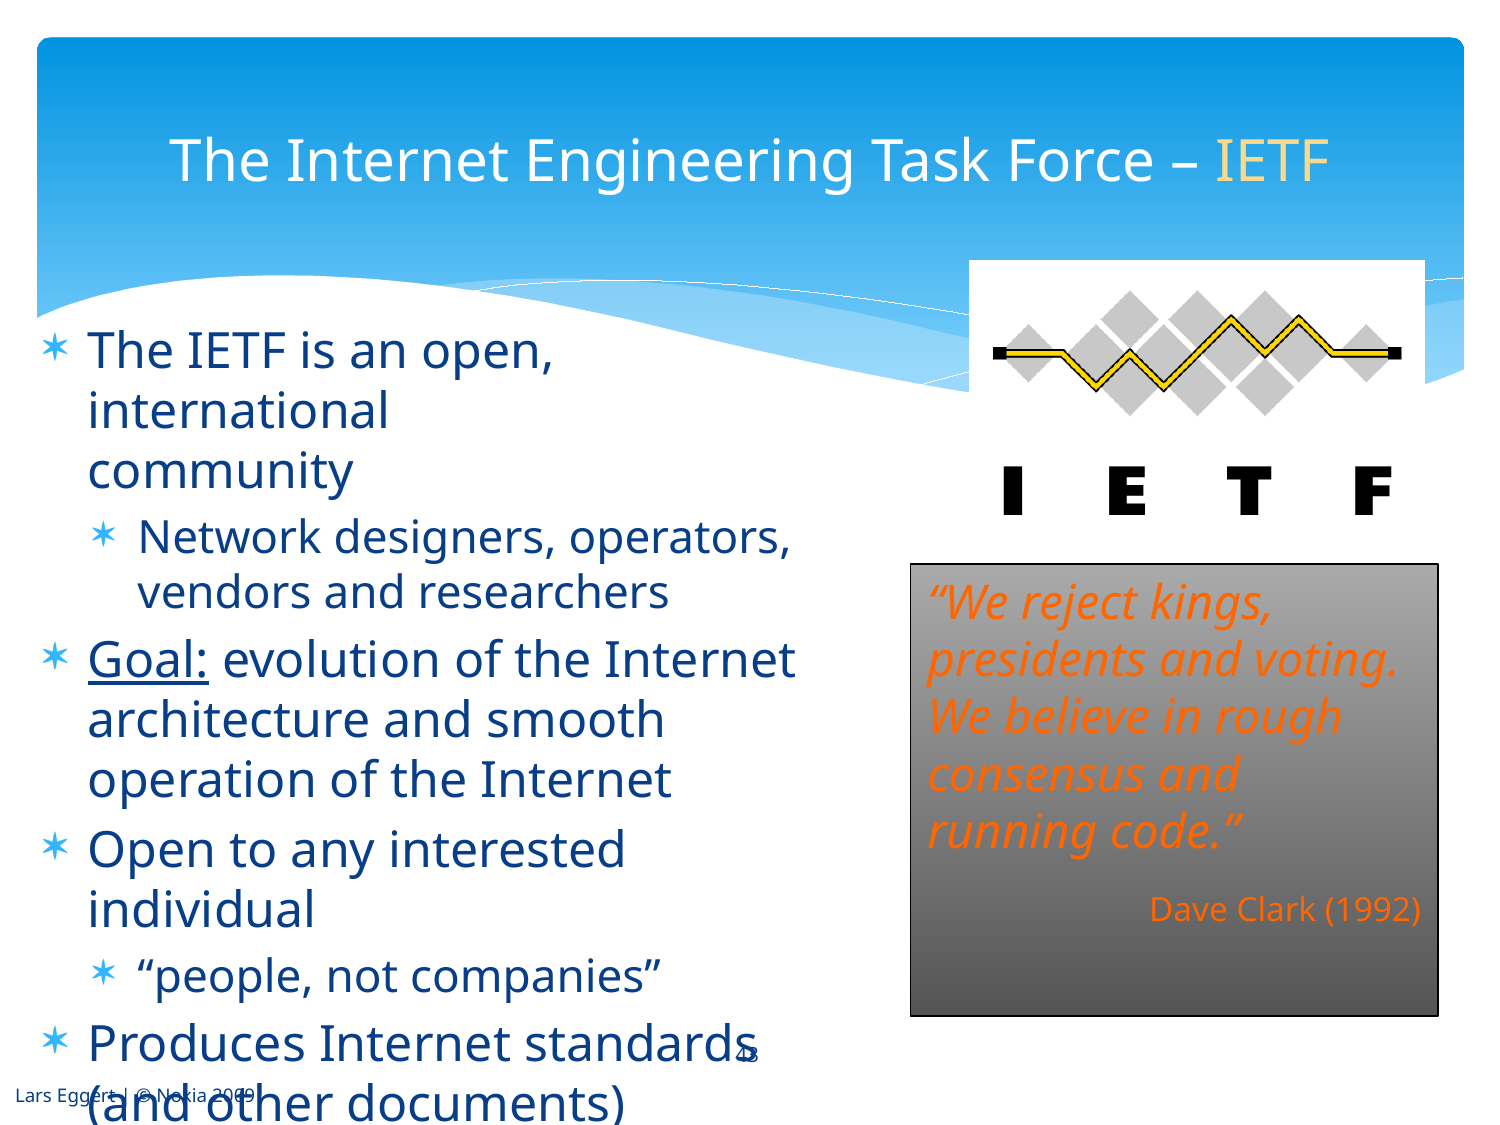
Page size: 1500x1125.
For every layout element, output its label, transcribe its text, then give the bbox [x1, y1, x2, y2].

title The Internet Engineering Task Force – IETF [75, 55, 1425, 261]
picture [969, 259, 1426, 535]
text_box “We reject kings, presidents and voting. We believe in rough consensus and running code.” Dave Clark (1992) [910, 563, 1439, 1017]
slide_number 43 [654, 1042, 846, 1086]
footer Lars Eggert | © Nokia 2009 [0, 1065, 286, 1125]
list The IETF is an open, international community Network designers, operators, vendors and researchers Goal: evolution of the Internet architecture and smooth operation of the Internet Open to any interested individual “people, not companies” Produces Internet standards (and other documents) [27, 310, 885, 1042]
